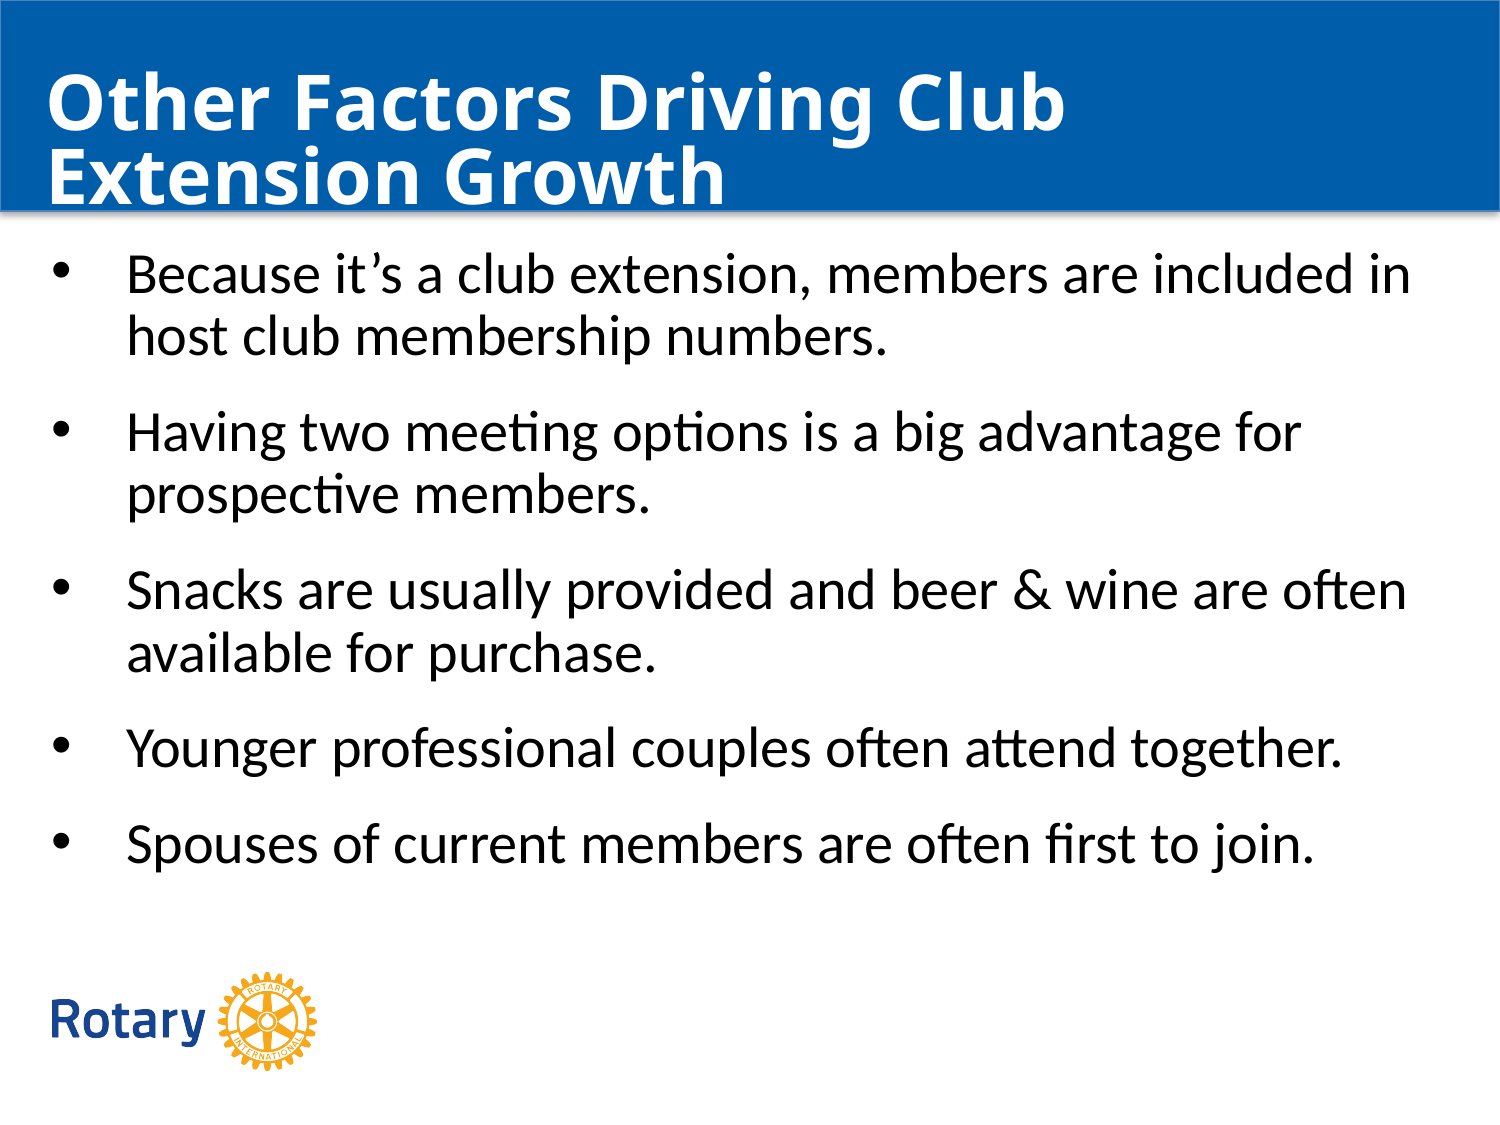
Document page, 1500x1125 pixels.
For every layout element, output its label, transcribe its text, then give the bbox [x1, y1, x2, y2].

picture [52, 972, 317, 1071]
text_box Other Factors Driving Club Extension Growth [30, 63, 1469, 170]
text_box Because it’s a club extension, members are included in host club membership numbers. Having two meeting options is a big advantage for prospective members. Snacks are usually provided and beer & wine are often available for purchase. Younger professional couples often attend together. Spouses of current members are often first to join. [36, 234, 1469, 949]
